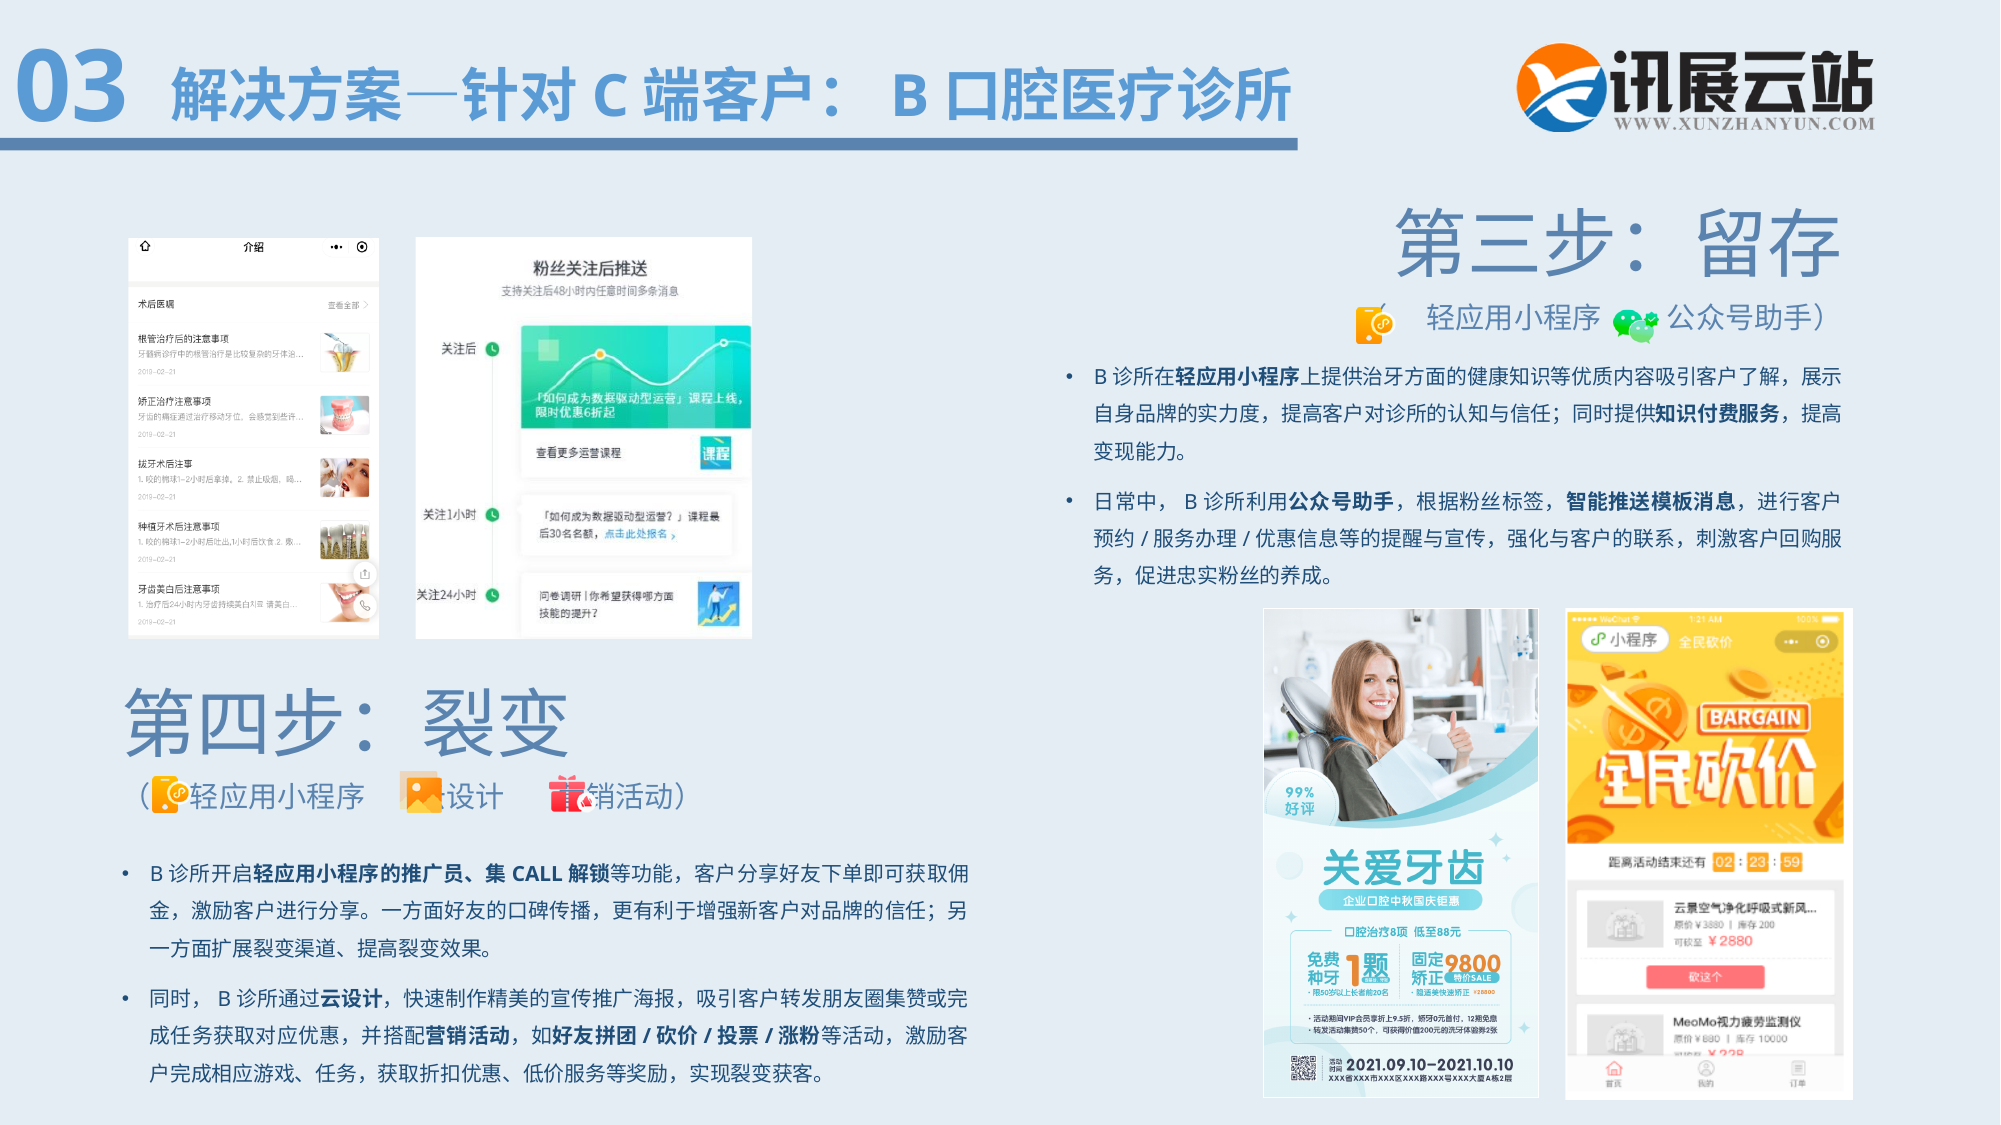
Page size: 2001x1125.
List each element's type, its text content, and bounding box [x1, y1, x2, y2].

text_box B诊所开启轻应用小程序的推广员、集CALL解锁等功能，客户分享好友下单即可获取佣金，激励客户进行分享。一方面好友的口碑传播，更有利于增强新客户对品牌的信任；另一方面扩展裂变渠道、提高裂变效果。 同时，B诊所通过云设计，快速制作精美的宣传推广海报，吸引客户转发朋友圈集赞或完成任务获取对应优惠，并搭配营销活动，如好友拼团/砍价/投票/涨粉等活动，激励客户完成相应游戏、任务，获取折扣优惠、低价服务等奖励，实现裂变获客。 [107, 840, 984, 1093]
text_box [0, 137, 1299, 151]
text_box 解决方案—针对C端客户：B口腔医疗诊所 [155, 50, 1372, 136]
text_box 03 [0, 14, 168, 150]
picture [0, 0, 2001, 1125]
text_box 第三步：留存 （ 轻应用小程序 公众号助手） [1030, 189, 1858, 342]
text_box 第四步：裂变 （ 轻应用小程序 云设计 营销活动） [106, 668, 934, 822]
text_box B诊所在轻应用小程序上提供治牙方面的健康知识等优质内容吸引客户了解，展示自身品牌的实力度，提高客户对诊所的认知与信任；同时提供知识付费服务，提高变现能力。 日常中，B诊所利用公众号助手，根据粉丝标签，智能推送模板消息，进行客户预约/服务办理/优惠信息等的提醒与宣传，强化与客户的联系，刺激客户回购服务，促进忠实粉丝的养成。 [1051, 343, 1858, 596]
